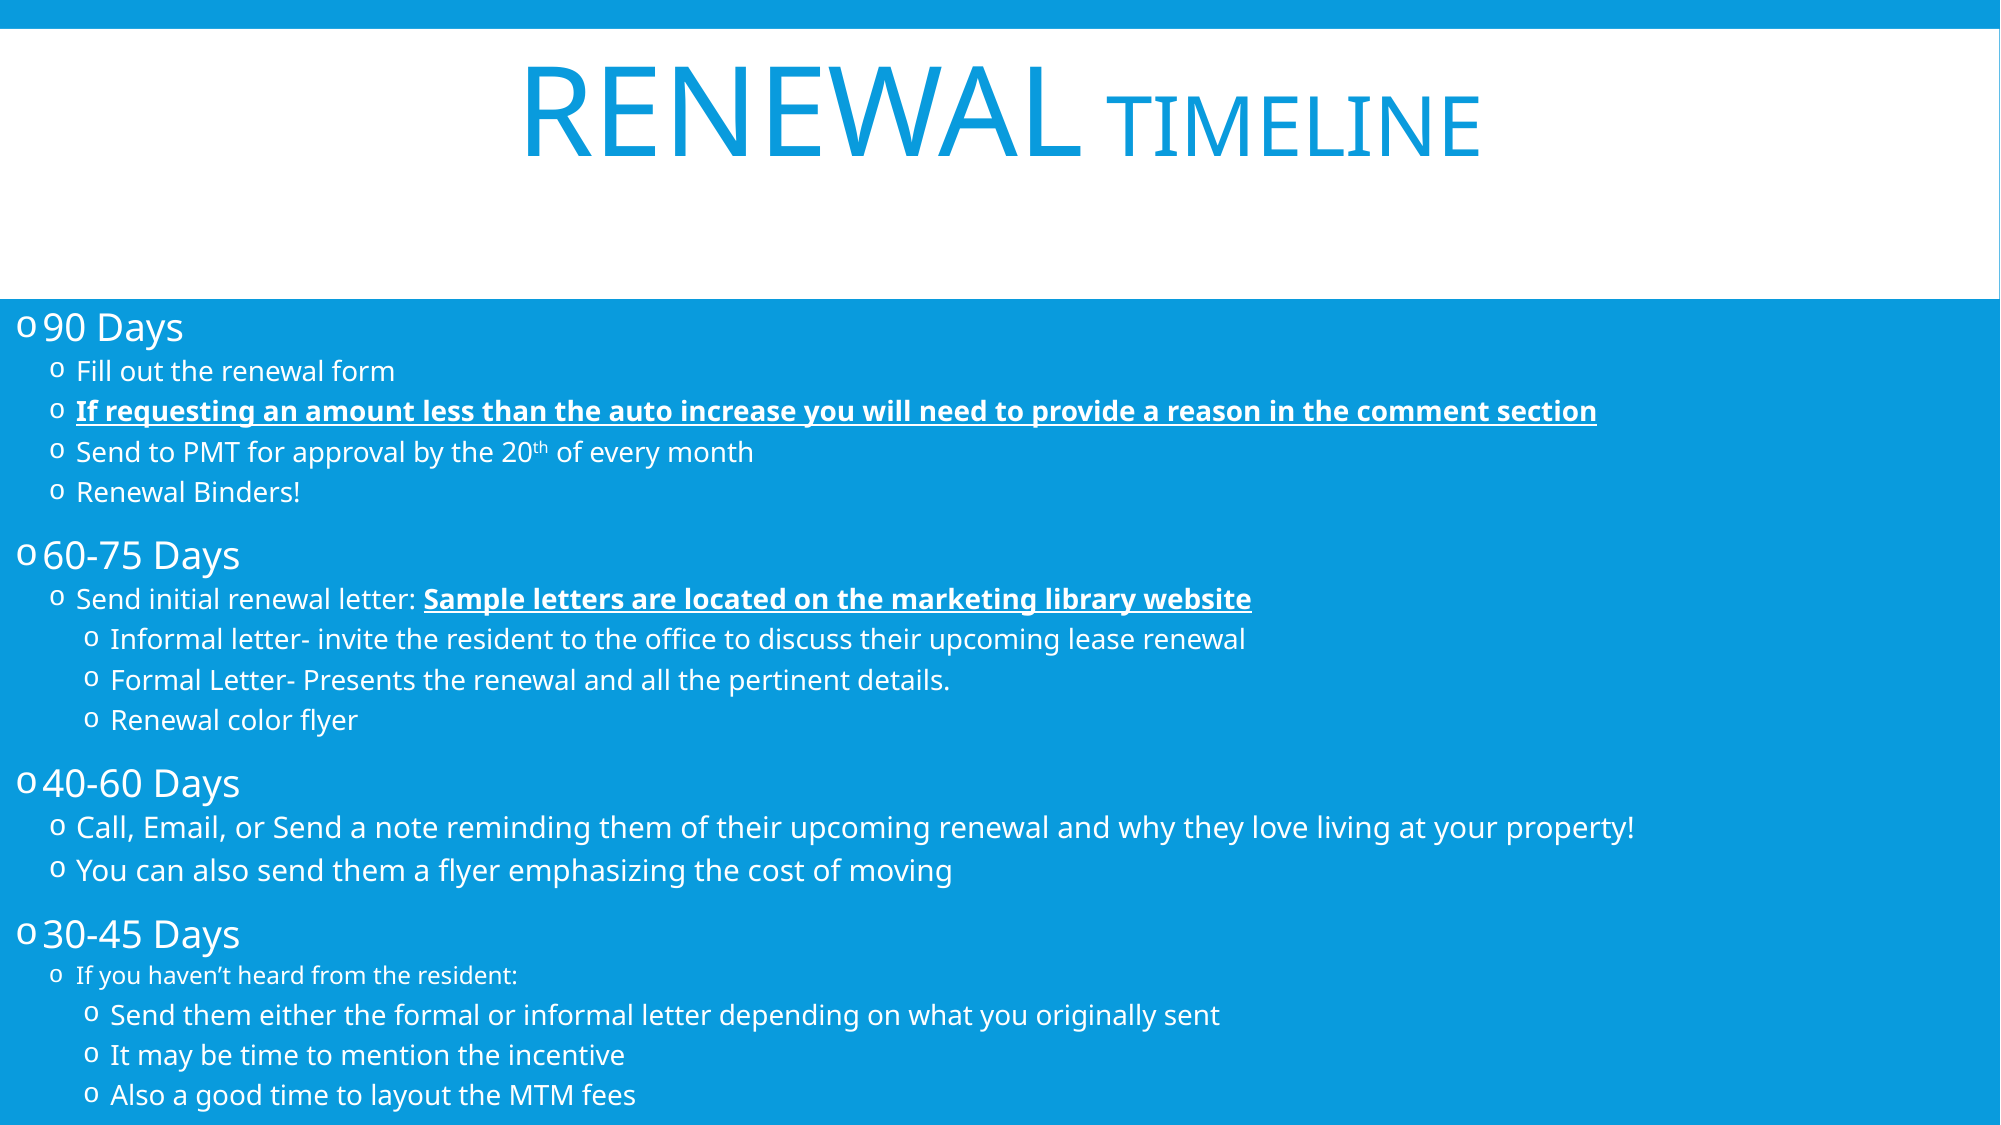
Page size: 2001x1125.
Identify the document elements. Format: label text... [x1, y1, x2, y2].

title Renewal Timeline [249, 24, 1750, 213]
list 90 Days Fill out the renewal form If requesting an amount less than the auto increase you will need to provide a reason in the comment section Send to PMT for approval by the 20th of every month Renewal Binders! 60-75 Days Send initial renewal letter: Sample letters are located on the marketing library website Informal letter- invite the resident to the office to discuss their upcoming lease renewal Formal Letter- Presents the renewal and all the pertinent details. Renewal color flyer 40-60 Days Call, Email, or Send a note reminding them of their upcoming renewal and why they love living at your property! You can also send them a flyer emphasizing the cost of moving 30-45 Days If you haven’t heard from the resident: Send them either the formal or informal letter depending on what you originally sent It may be time to mention the incentive Also a good time to layout the MTM fees [0, 301, 2000, 1125]
